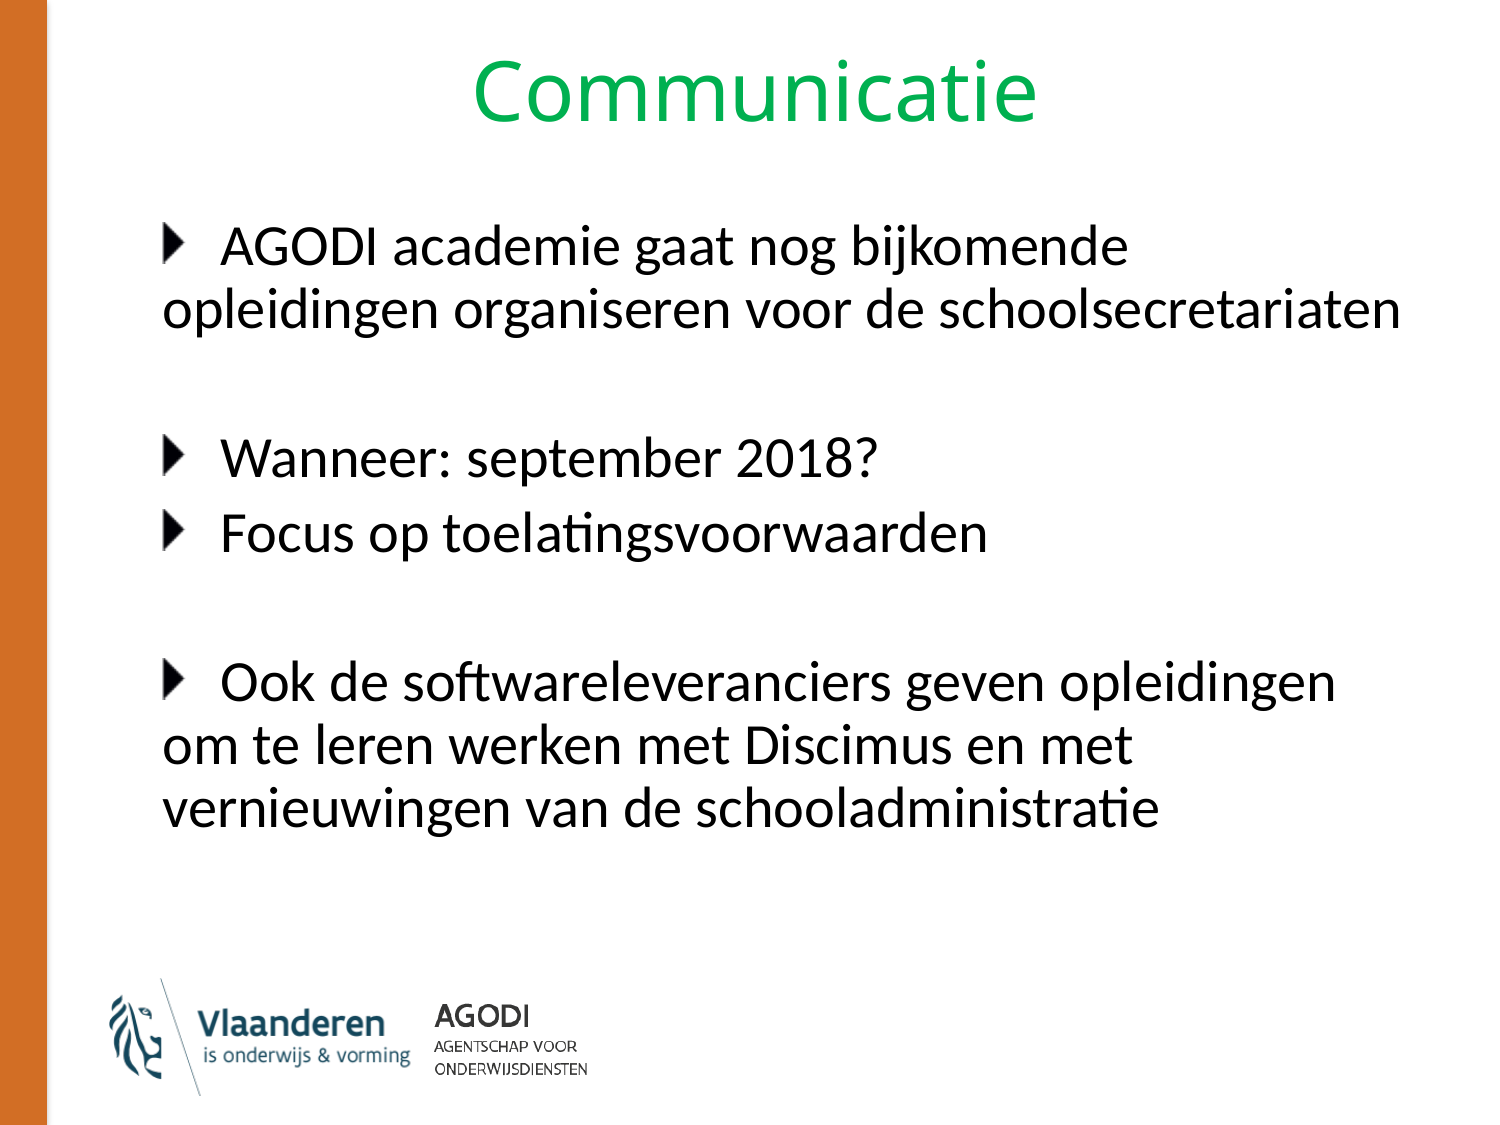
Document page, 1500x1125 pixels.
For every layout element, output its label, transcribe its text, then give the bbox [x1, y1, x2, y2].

picture [162, 222, 221, 264]
list AGODI academie gaat nog bijkomende opleidingen organiseren voor de schoolsecretariaten Wanneer: september 2018? Focus op toelatingsvoorwaarden Ook de softwareleveranciers geven opleidingen om te leren werken met Discimus en met vernieuwingen van de schooladministratie [147, 208, 1436, 988]
picture [162, 658, 221, 700]
title Communicatie [147, 30, 1365, 149]
picture [418, 988, 773, 1105]
picture [162, 509, 221, 551]
picture [162, 434, 221, 476]
